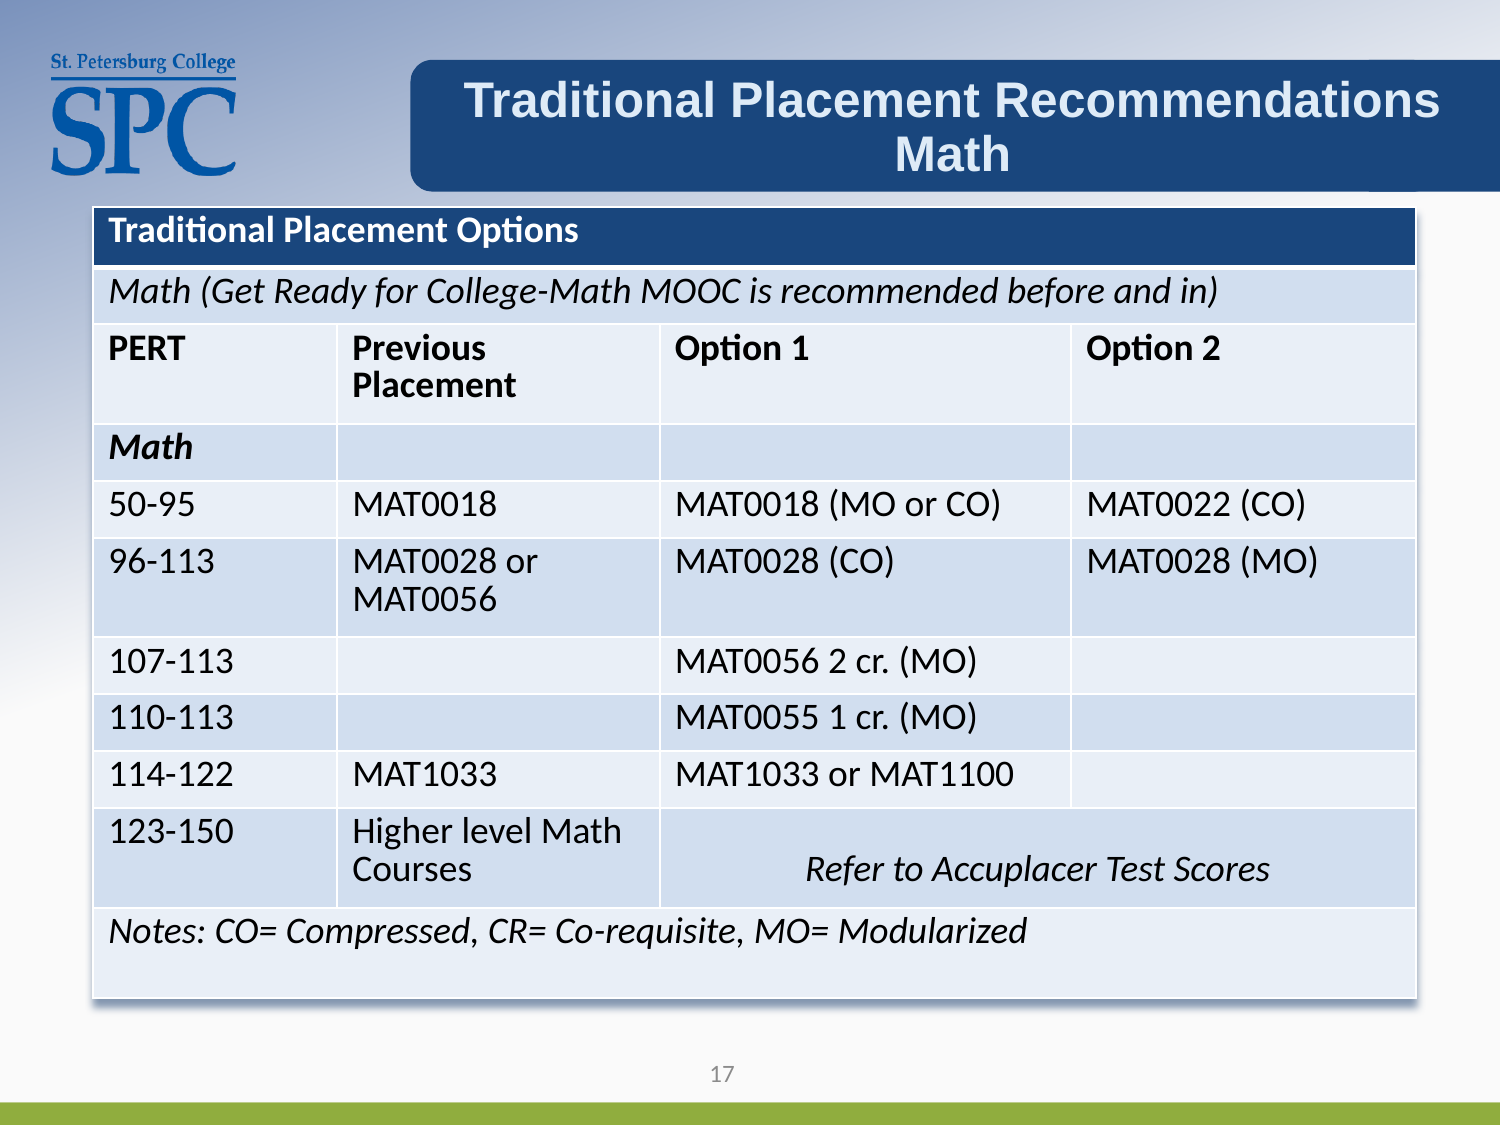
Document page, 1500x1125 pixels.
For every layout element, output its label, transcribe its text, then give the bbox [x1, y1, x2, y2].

table_cell 50-95 [94, 482, 336, 537]
text_box Traditional Placement Recommendations Math [436, 66, 1470, 153]
table_cell PERT [94, 325, 336, 423]
table_cell [1072, 695, 1415, 750]
table_cell MAT0018 [338, 482, 659, 537]
table_cell MAT0028 or MAT0056 [338, 539, 659, 636]
table_cell [1072, 425, 1415, 480]
table_cell 96-113 [94, 539, 336, 636]
table_cell MAT0028 (CO) [661, 539, 1070, 636]
table_cell [338, 695, 659, 750]
table_cell Previous Placement [338, 325, 659, 423]
table_cell MAT0055 1 cr. (MO) [661, 695, 1070, 750]
picture [51, 53, 236, 176]
table_cell [338, 425, 659, 480]
table_cell 114-122 [94, 752, 336, 807]
table_cell MAT0018 (MO or CO) [661, 482, 1070, 537]
table_cell 110-113 [94, 695, 336, 750]
table_cell [338, 638, 659, 693]
table_cell Option 2 [1072, 325, 1415, 423]
table_cell MAT1033 or MAT1100 [661, 752, 1070, 807]
table_cell Notes: CO= Compressed, CR= Co-requisite, MO= Modularized [94, 909, 1415, 997]
table_cell MAT1033 [338, 752, 659, 807]
table_cell Higher level Math Courses [338, 809, 659, 907]
table_cell MAT0022 (CO) [1072, 482, 1415, 537]
table_cell MAT0028 (MO) [1072, 539, 1415, 636]
table_cell [661, 425, 1070, 480]
table_cell 123-150 [94, 809, 336, 907]
table_cell Refer to Accuplacer Test Scores [661, 809, 1415, 907]
table_cell [1072, 638, 1415, 693]
table_cell [1072, 752, 1415, 807]
table_cell MAT0056 2 cr. (MO) [661, 638, 1070, 693]
table_cell Option 1 [661, 325, 1070, 423]
table_cell Math (Get Ready for College-Math MOOC is recommended before and in) [94, 270, 1415, 323]
table_cell 107-113 [94, 638, 336, 693]
table_cell Math [94, 425, 336, 480]
slide_number 17 [553, 1042, 891, 1103]
table_header Traditional Placement Options [94, 208, 1415, 265]
